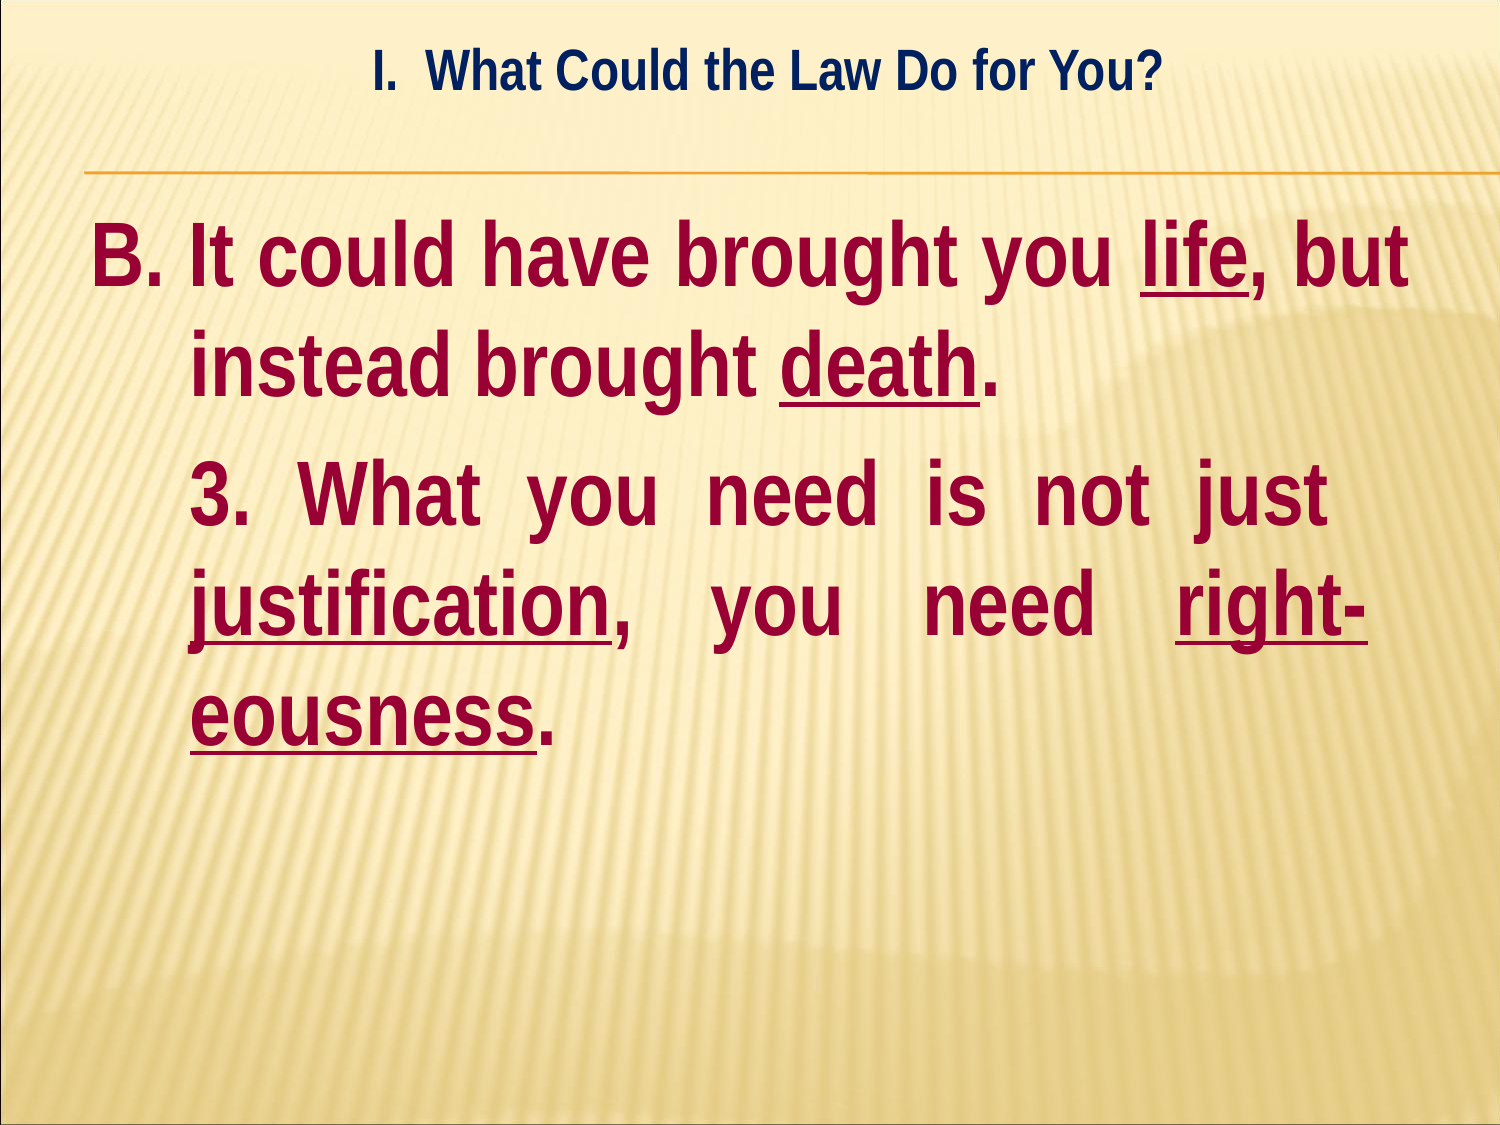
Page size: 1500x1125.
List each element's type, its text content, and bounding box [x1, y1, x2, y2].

picture [0, 0, 1500, 1125]
text_box I. What Could the Law Do for You? [124, 24, 1413, 110]
list B. It could have brought you life, but instead brought death. 3. What you need is not just justification, you need right- eousness. [75, 187, 1425, 1075]
